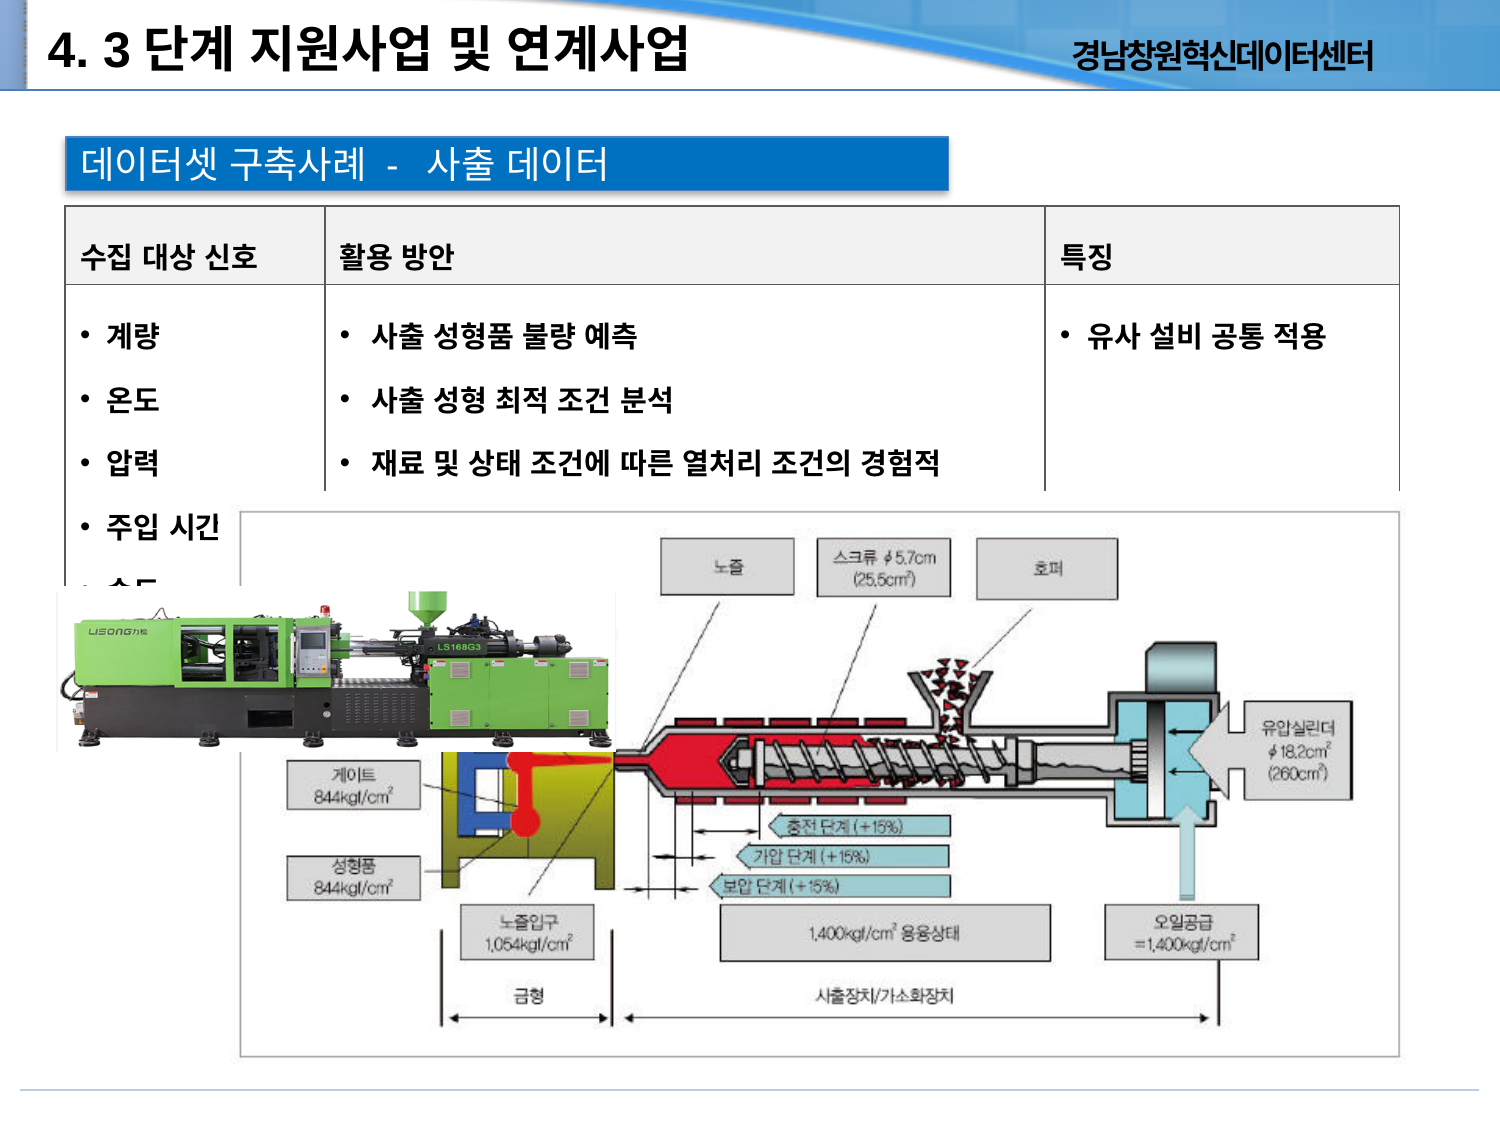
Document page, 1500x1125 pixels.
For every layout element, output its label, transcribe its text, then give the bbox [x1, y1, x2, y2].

table_header 특징 [1046, 207, 1399, 284]
picture [0, 0, 1500, 89]
text_box 데이터셋 구축사례 - 사출 데이터 [65, 136, 949, 191]
table_cell 계량 온도 압력 주입 시간 속도 [66, 285, 324, 585]
text_box 4. 3단계 지원사업 및 연계사업 [32, 10, 770, 85]
table_cell 사출 성형품 불량 예측 사출 성형 최적 조건 분석 재료 및 상태 조건에 따른 열처리 조건의 경험적 knowhow 데이터의 제공 [326, 285, 1044, 489]
table_cell 유사 설비 공통 적용 [1046, 285, 1399, 489]
picture [56, 491, 1419, 1064]
table_header 활용 방안 [326, 207, 1044, 284]
table_header 수집 대상 신호 [66, 207, 324, 284]
